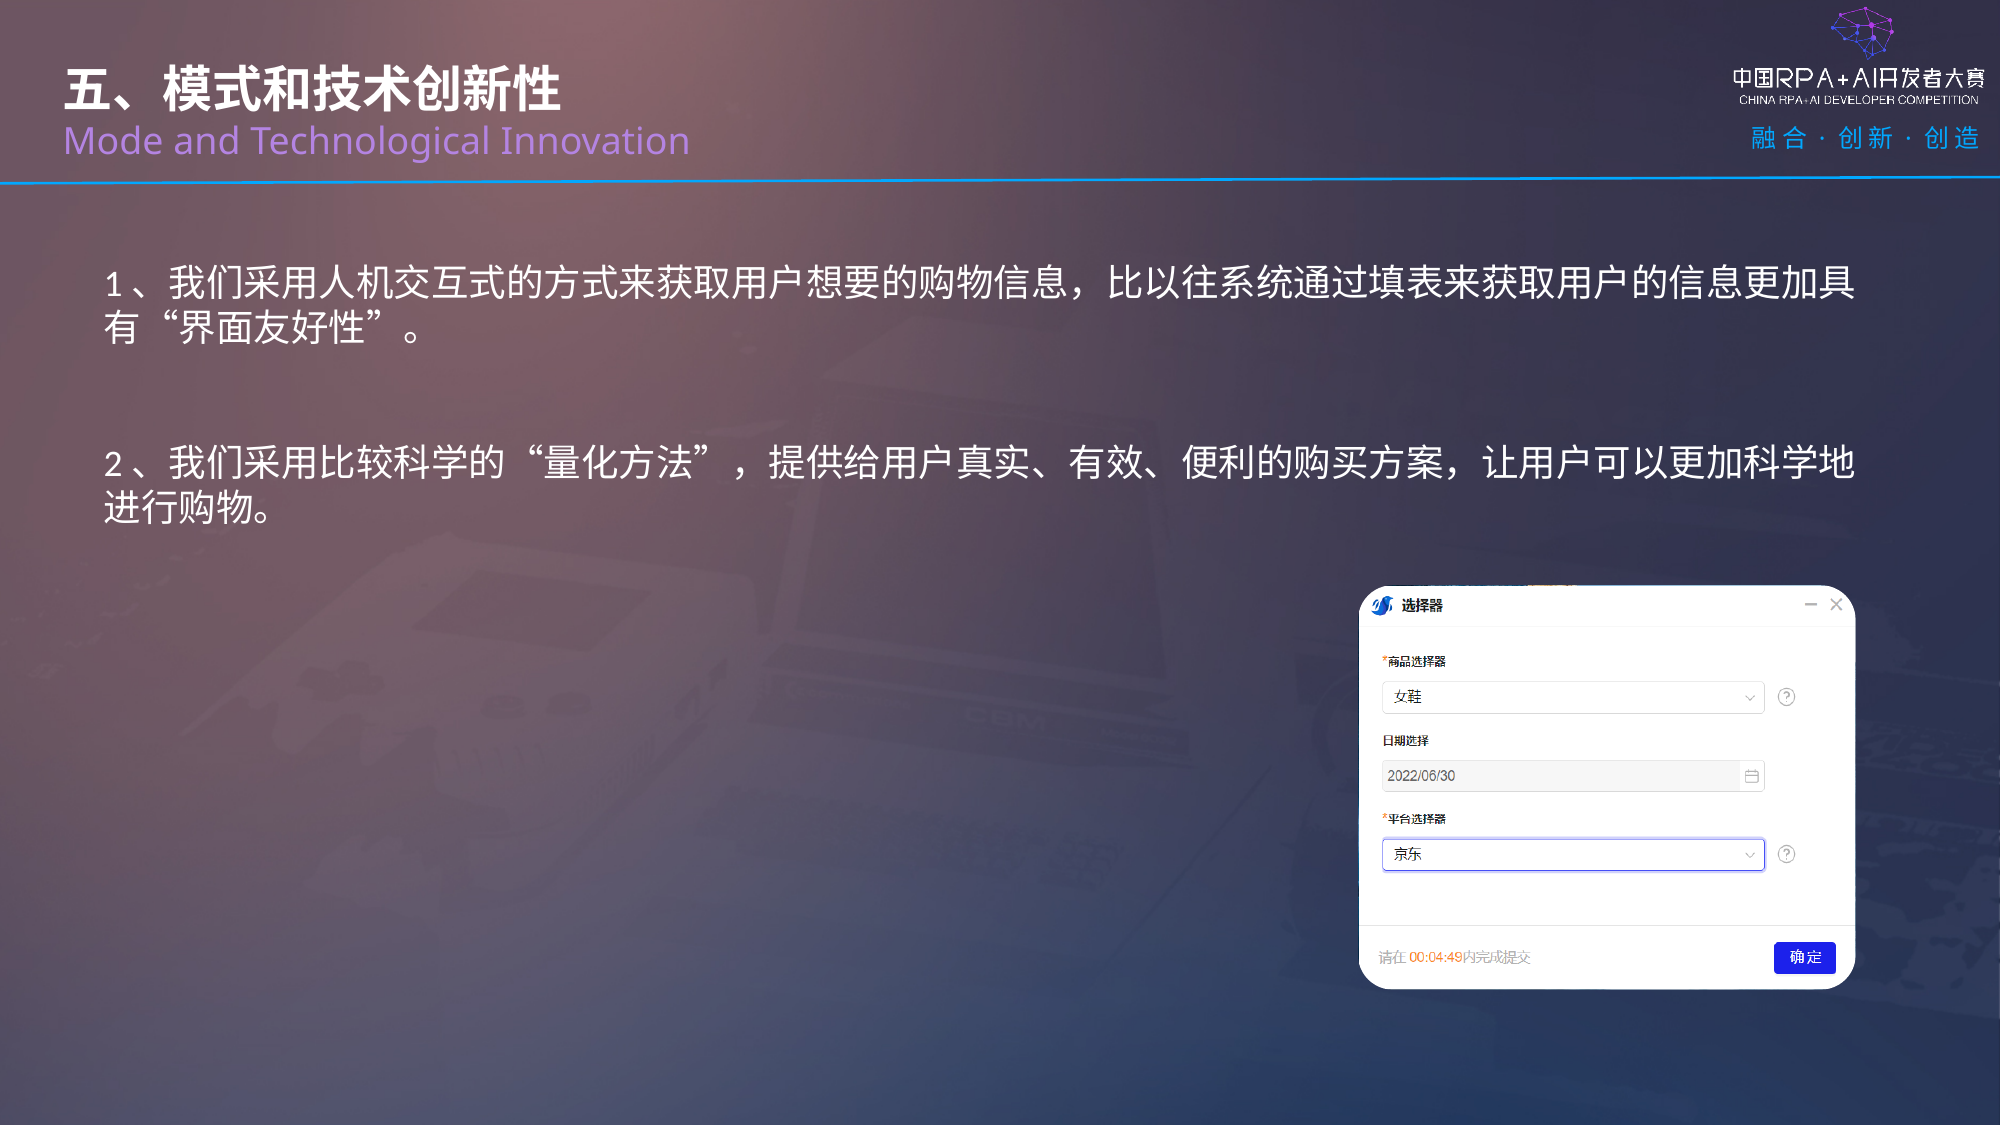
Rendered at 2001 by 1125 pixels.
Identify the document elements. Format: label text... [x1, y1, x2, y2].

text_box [0, 177, 2000, 184]
text_box 1、我们采用人机交互式的方式来获取用户想要的购物信息，比以往系统通过填表来获取用户的信息更加具有“界面友好性”。 2、我们采用比较科学的“量化方法”，提供给用户真实、有效、便利的购买方案，让用户可以更加科学地进行购物。 [88, 251, 1880, 537]
text_box 五、模式和技术创新性 Mode and Technological Innovation [47, 49, 956, 170]
picture [0, 0, 2001, 177]
picture [0, 184, 2000, 1125]
